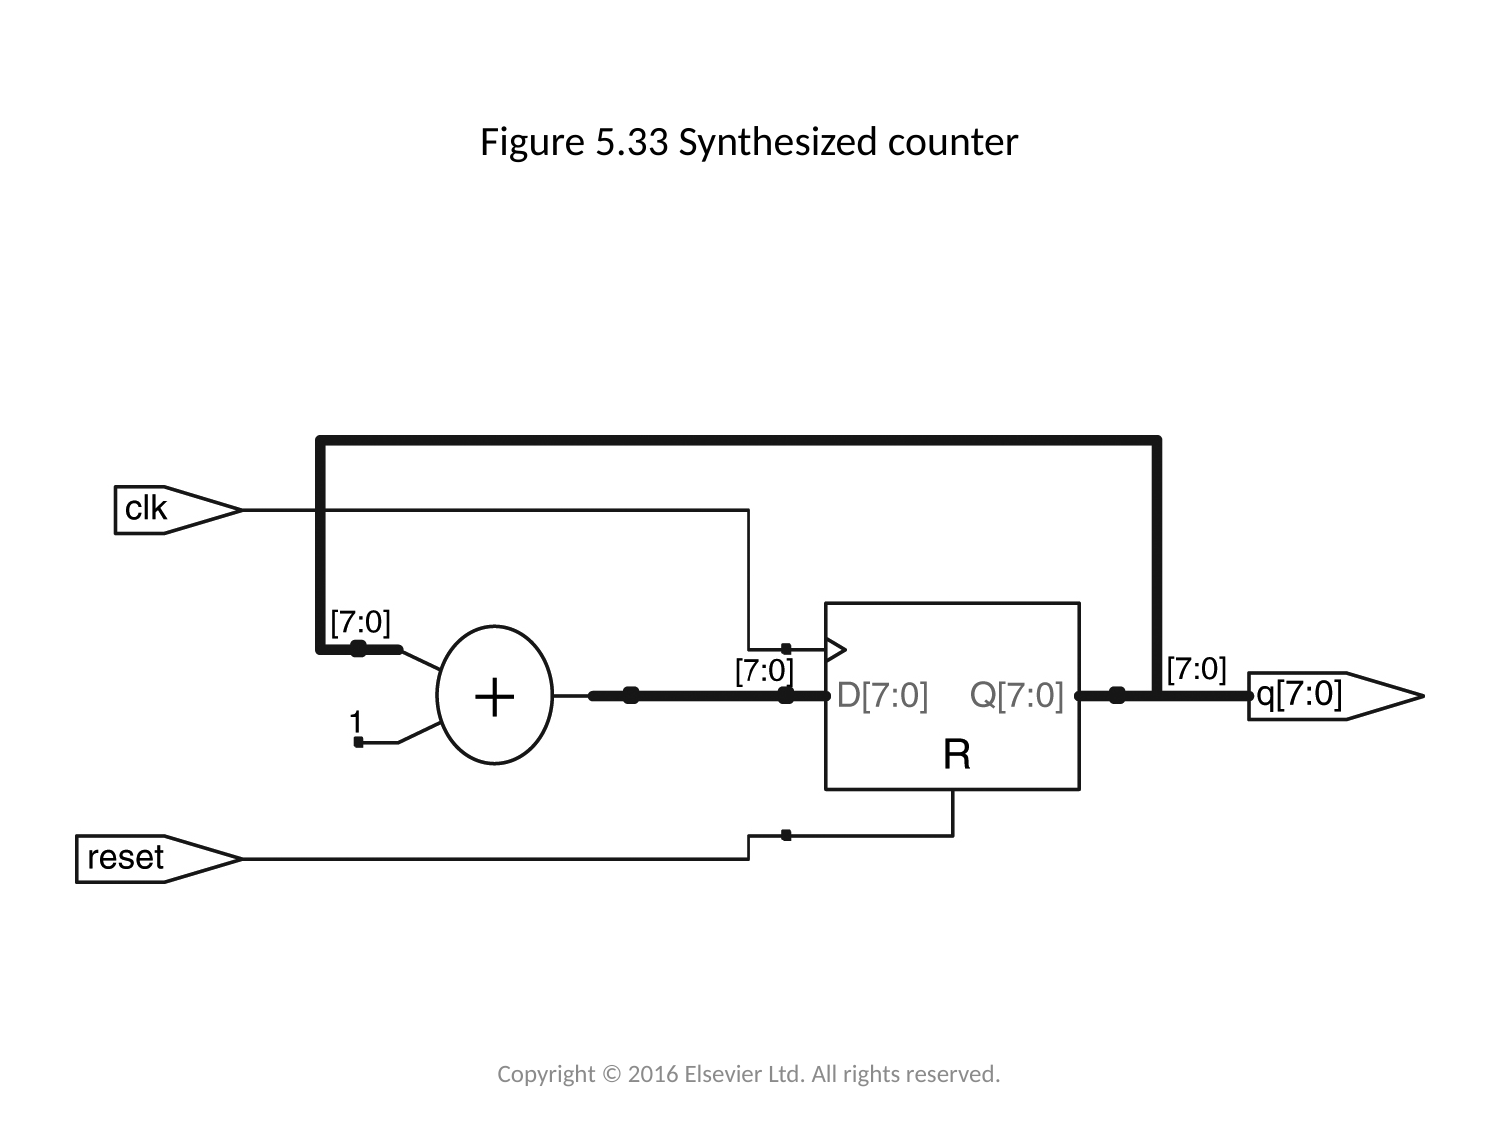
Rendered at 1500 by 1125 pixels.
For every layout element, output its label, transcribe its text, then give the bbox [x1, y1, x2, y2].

picture [74, 435, 1426, 885]
footer Copyright © 2016 Elsevier Ltd. All rights reserved. [431, 1042, 1069, 1103]
title Figure 5.33 Synthesized counter [75, 45, 1425, 233]
